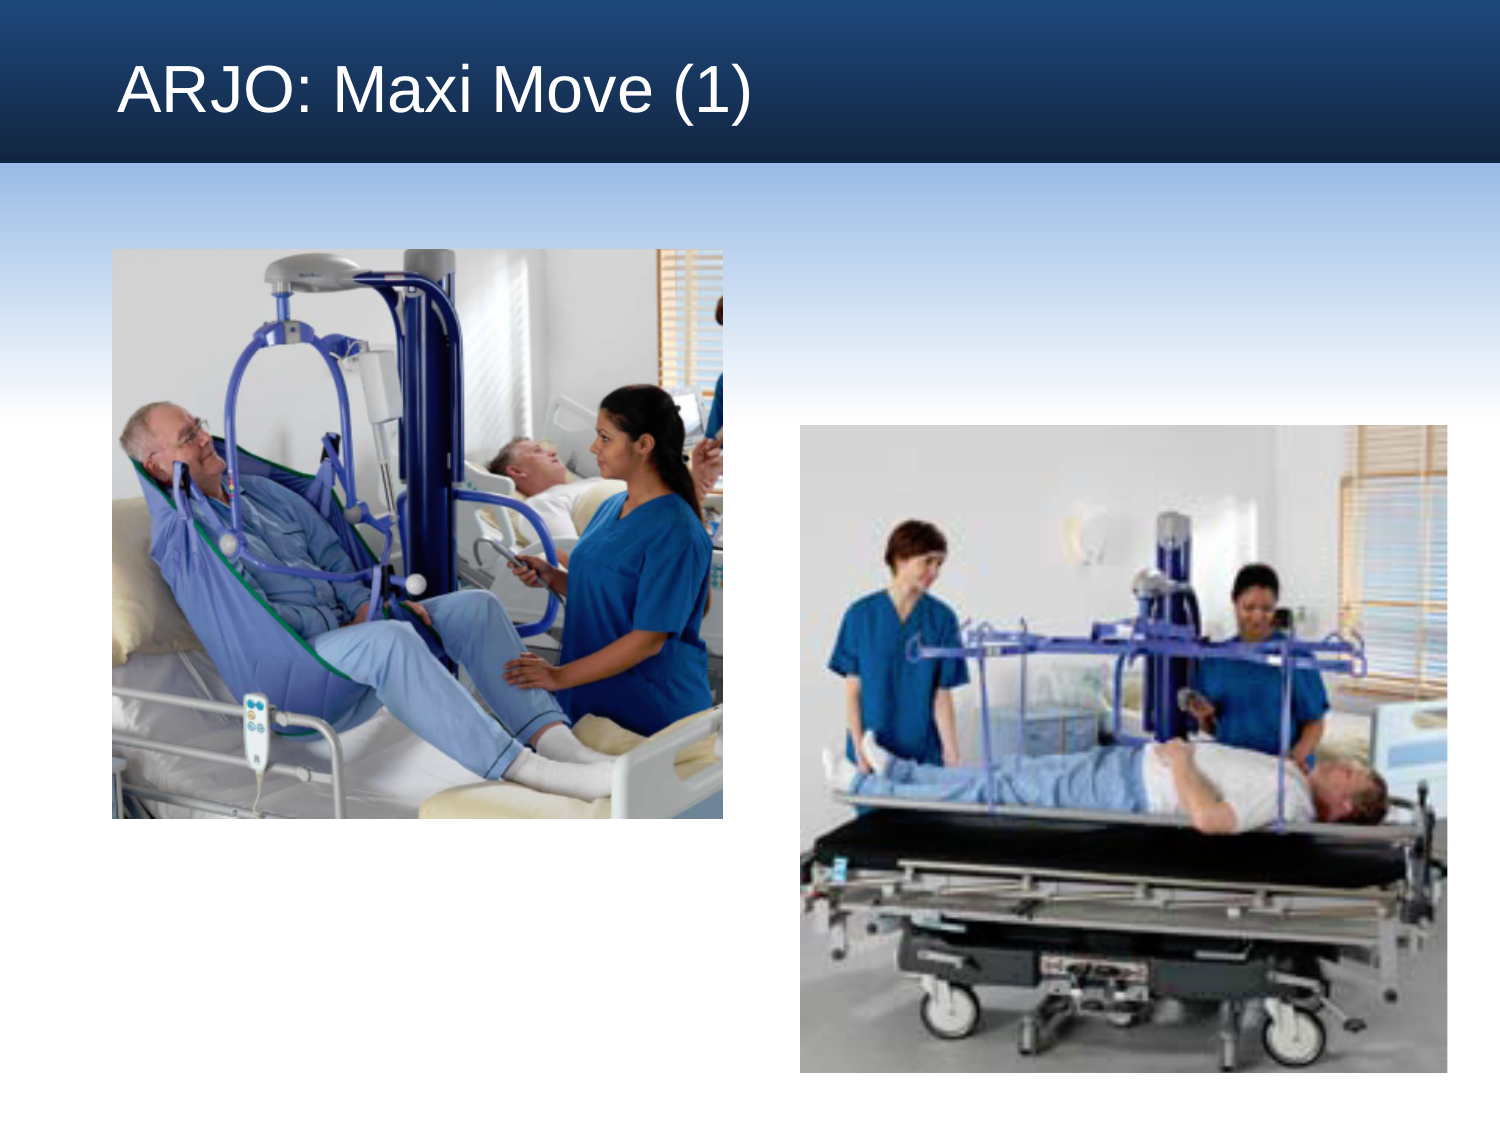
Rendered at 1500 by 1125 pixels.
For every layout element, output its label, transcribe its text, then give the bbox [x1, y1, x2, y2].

title ARJO: Maxi Move (1) [102, 37, 1378, 134]
picture [799, 424, 1448, 1073]
picture [112, 249, 724, 819]
